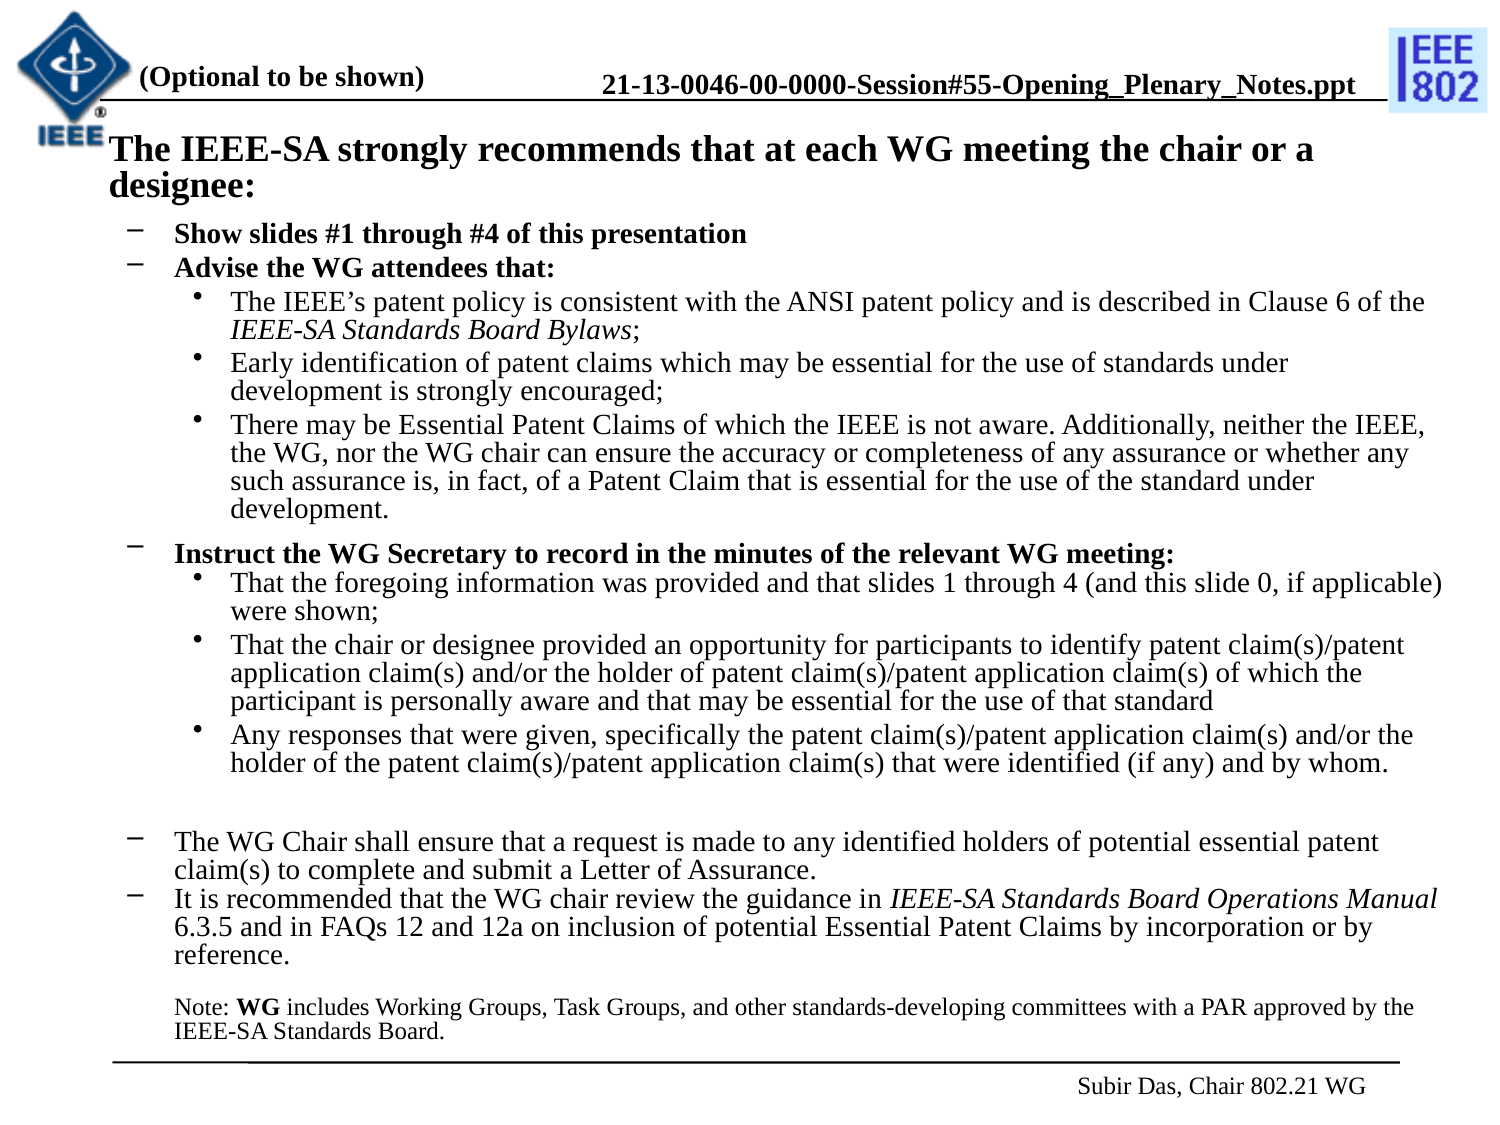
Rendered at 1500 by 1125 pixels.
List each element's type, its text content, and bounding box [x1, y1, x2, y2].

text_box [62, 162, 1450, 1063]
list The IEEE-SA strongly recommends that at each WG meeting the chair or a designee: Show slides #1 through #4 of this presentation Advise the WG attendees that: The IEEE’s patent policy is consistent with the ANSI patent policy and is described in Clause 6 of the IEEE-SA Standards Board Bylaws; Early identification of patent claims which may be essential for the use of standards under development is strongly encouraged; There may be Essential Patent Claims of which the IEEE is not aware. Additionally, neither the IEEE, the WG, nor the WG chair can ensure the accuracy or completeness of any assurance or whether any such assurance is, in fact, of a Patent Claim that is essential for the use of the standard under development. Instruct the WG Secretary to record in the minutes of the relevant WG meeting: That the foregoing information was provided and that slides 1 through 4 (and this slide 0, if applicable) were shown; That the chair or designee provided an opportunity for participants to identify patent claim(s)/patent application claim(s) and/or the holder of patent claim(s)/patent application claim(s) of which the participant is personally aware and that may be essential for the use of that standard Any responses that were given, specifically the patent claim(s)/patent application claim(s) and/or the holder of the patent claim(s)/patent application claim(s) that were identified (if any) and by whom. The WG Chair shall ensure that a request is made to any identified holders of potential essential patent claim(s) to complete and submit a Letter of Assurance. It is recommended that the WG chair review the guidance in IEEE-SA Standards Board Operations Manual 6.3.5 and in FAQs 12 and 12a on inclusion of potential Essential Patent Claims by incorporation or by reference. Note: WG includes Working Groups, Task Groups, and other standards-developing committees with a PAR approved by the IEEE-SA Standards Board. [37, 124, 1463, 1051]
picture [1388, 9, 1499, 138]
text_box (Optional to be shown) [124, 49, 440, 100]
text_box Subir Das, Chair 802.21 WG [1050, 1062, 1412, 1106]
picture [12, 9, 112, 150]
text_box [112, 0, 1388, 138]
